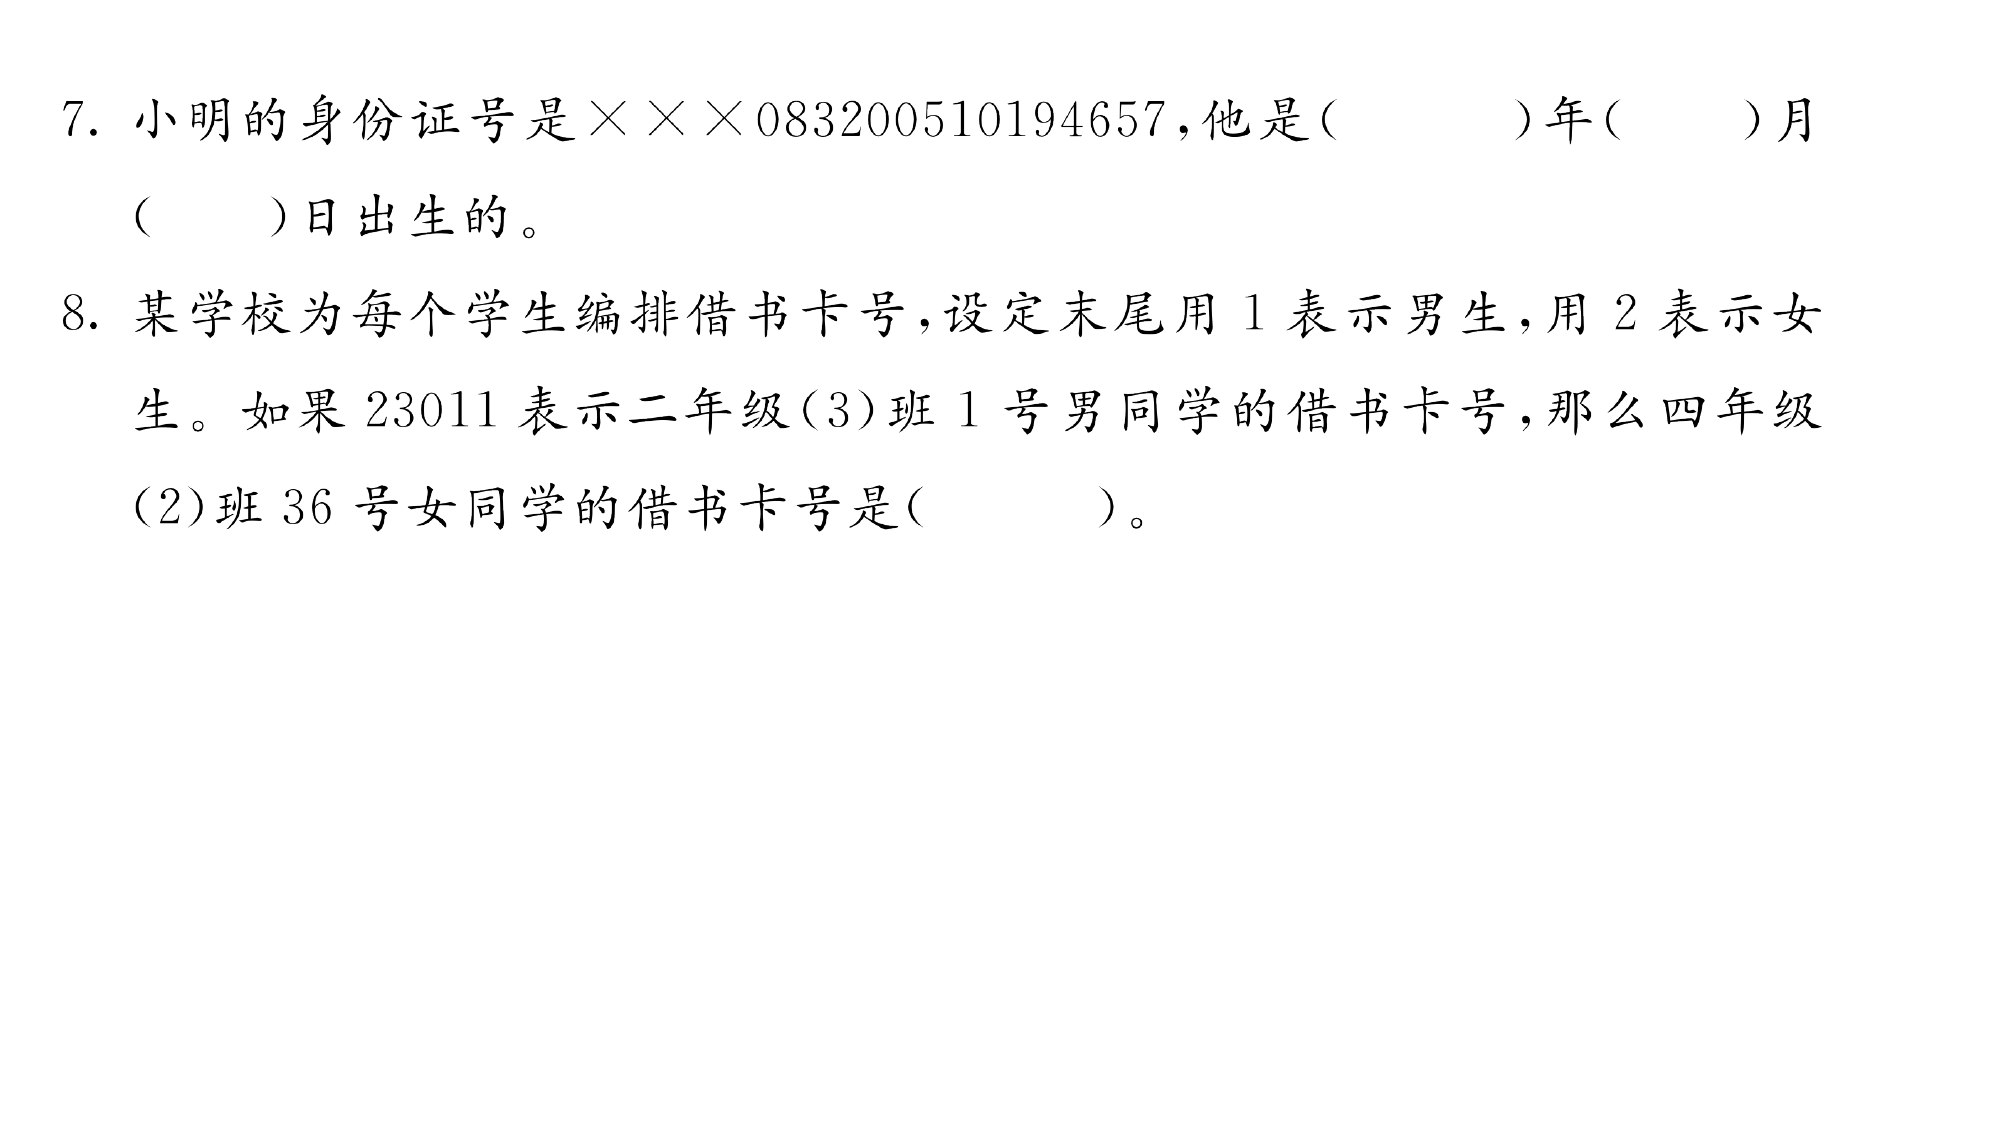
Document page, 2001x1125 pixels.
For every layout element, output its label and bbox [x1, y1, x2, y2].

picture [58, 58, 1949, 548]
